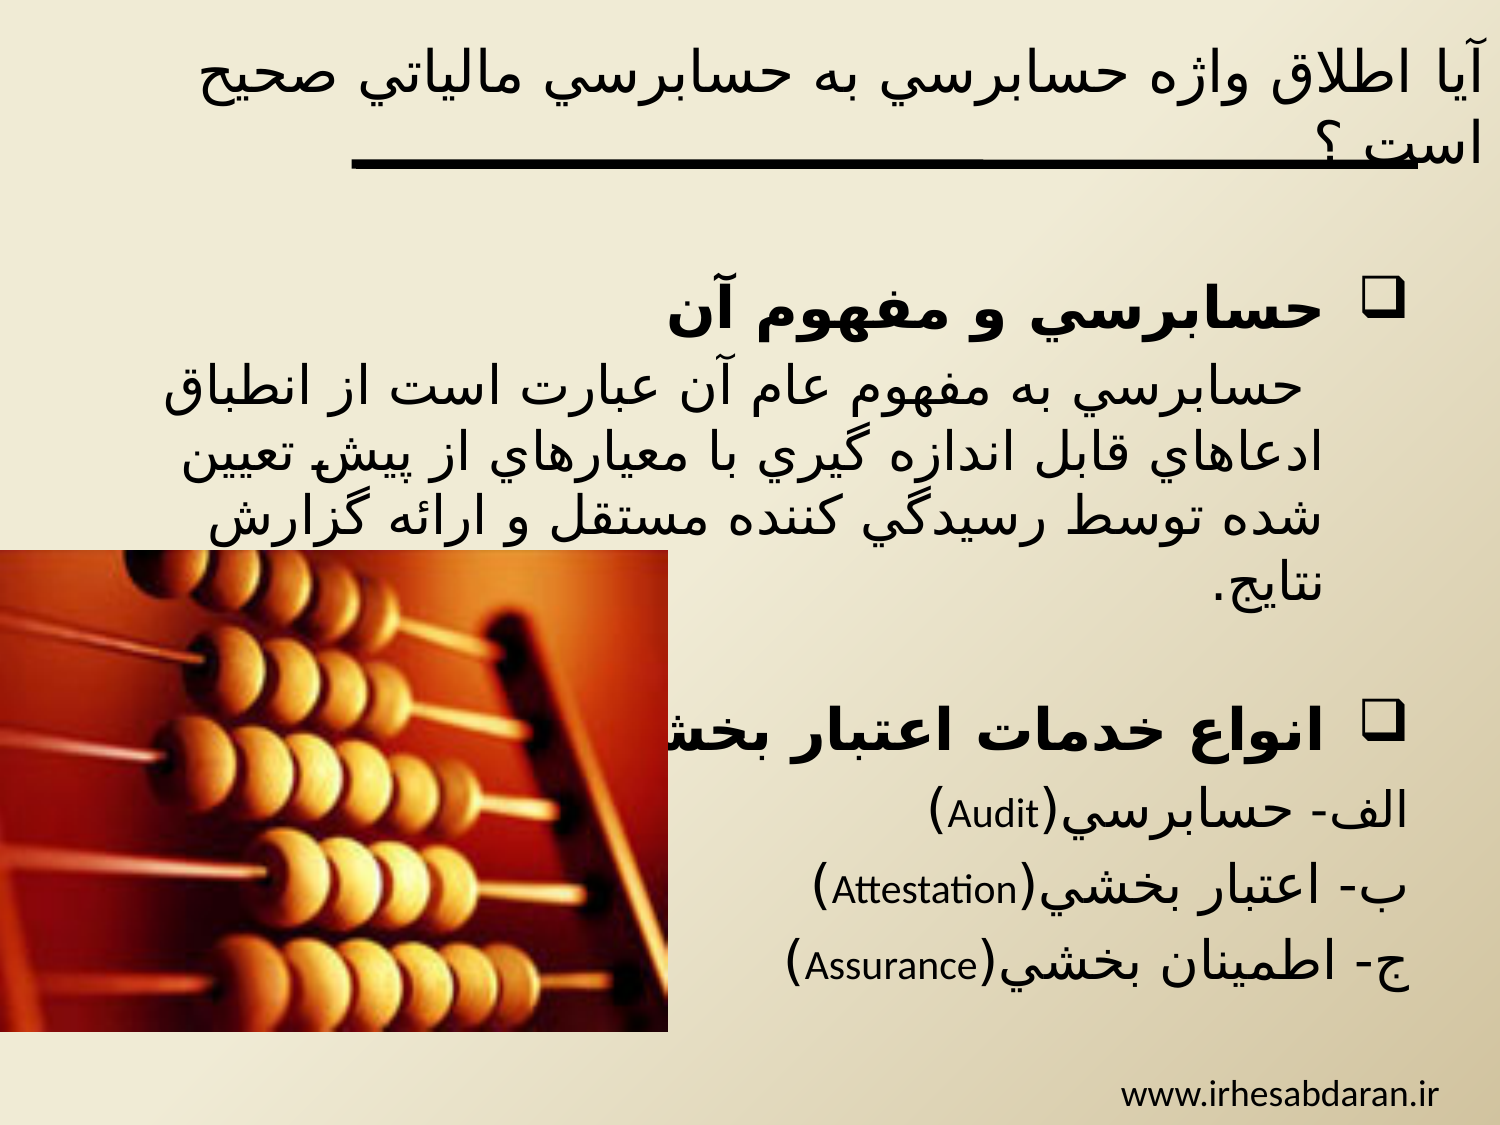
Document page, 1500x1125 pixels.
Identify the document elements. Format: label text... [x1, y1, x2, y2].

title آيا اطلاق واژه حسابرسي به حسابرسي مالياتي صحيح است ؟ [150, 46, 1500, 235]
text_box www.irhesabdaran.ir [704, 1061, 1455, 1122]
picture [0, 550, 669, 1032]
list حسابرسي و مفهوم آن حسابرسي به مفهوم عام آن عبارت است از انطباق ادعاهاي قابل اندازه گيري با معيارهاي از پيش تعيين شده توسط رسيدگي كننده مستقل و ارائه گزارش نتايج. انواع خدمات اعتبار بخشي حسابرسان الف- حسابرسي(Audit) ب- اعتبار بخشي(Attestation) ج- اطمينان بخشي(Assurance) [75, 262, 1425, 1005]
